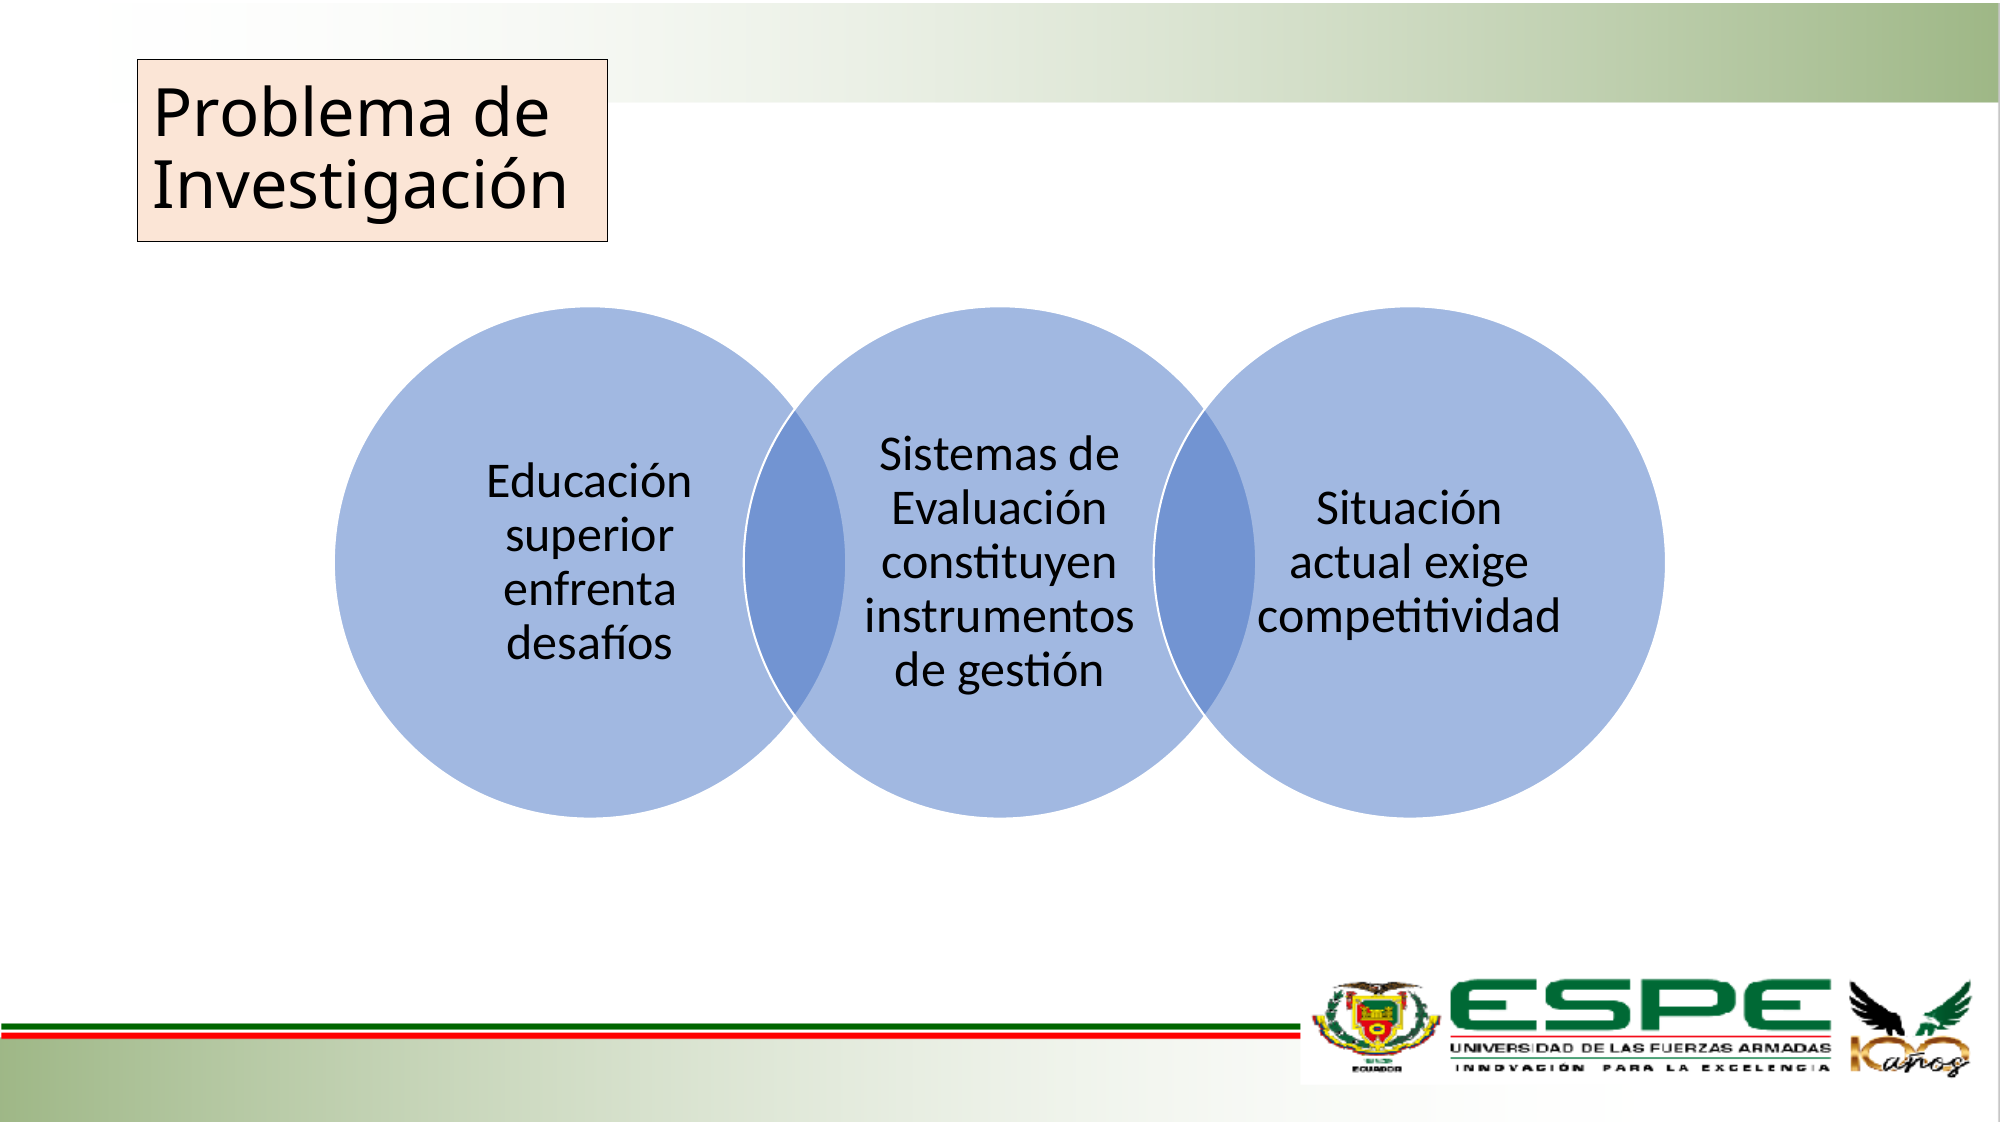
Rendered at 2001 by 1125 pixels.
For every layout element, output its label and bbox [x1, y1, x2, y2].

text_box [333, 117, 1667, 1007]
picture [0, 3, 2000, 1122]
